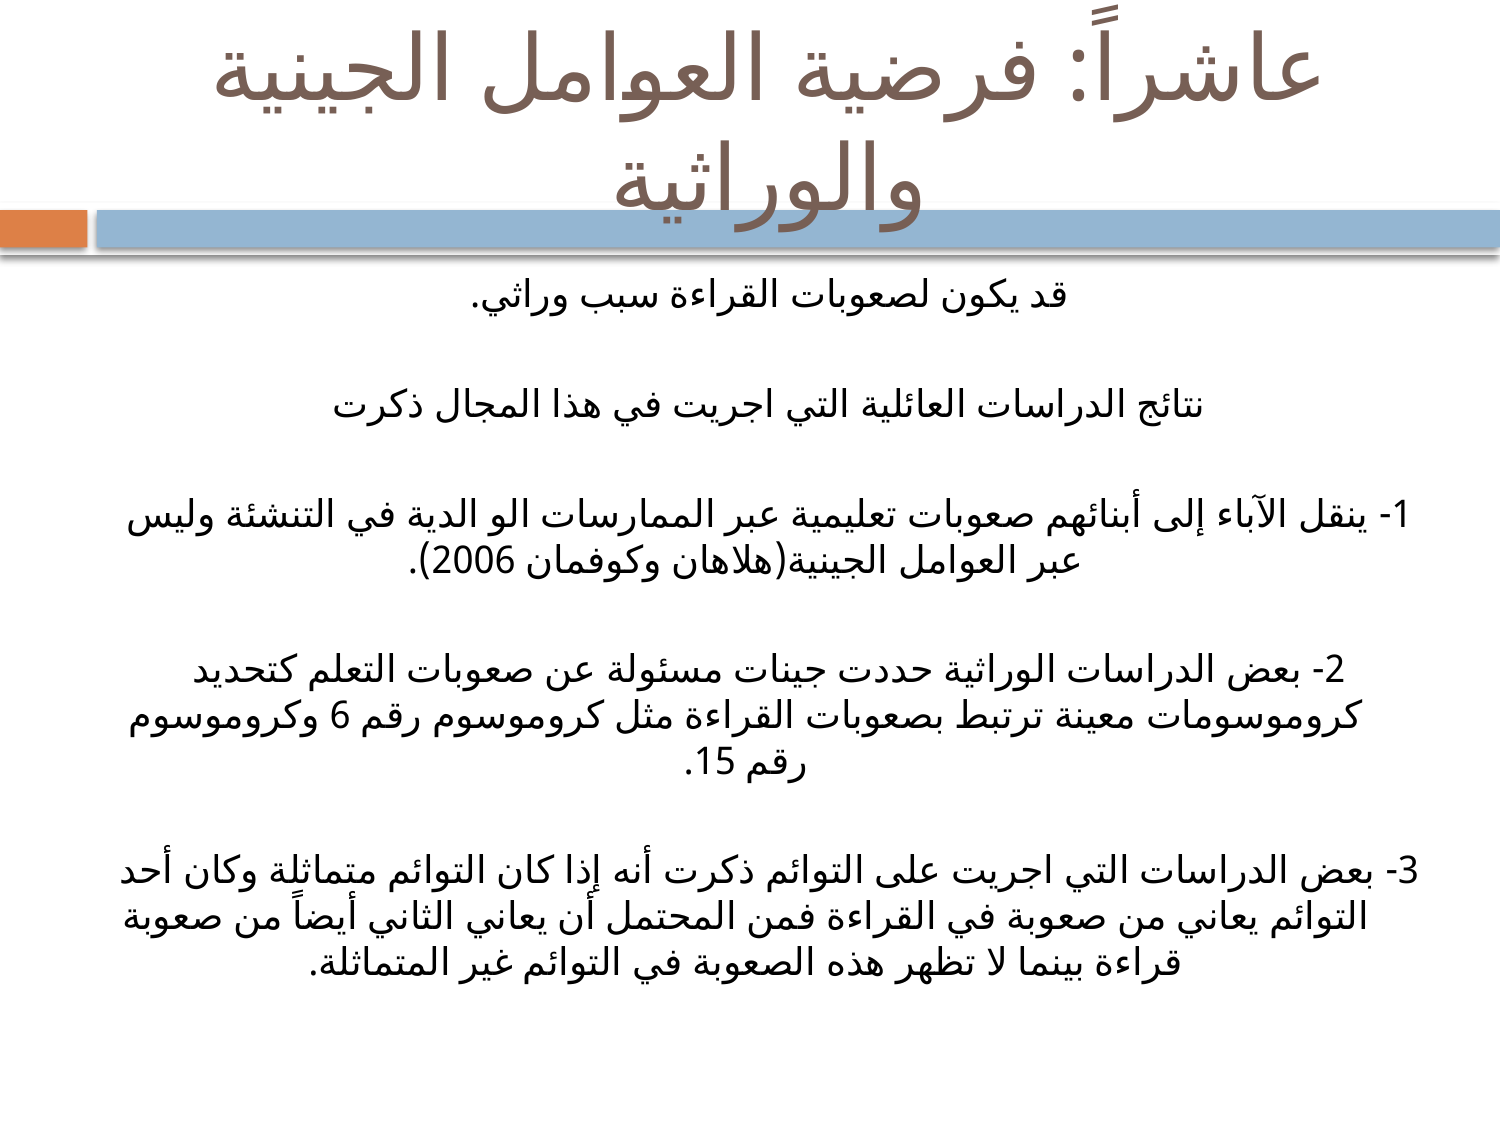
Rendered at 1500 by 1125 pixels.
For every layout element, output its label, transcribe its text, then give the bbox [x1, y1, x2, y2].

list قد يكون لصعوبات القراءة سبب وراثي. نتائج الدراسات العائلية التي اجريت في هذا المجال ذكرت 1- ينقل الآباء إلى أبنائهم صعوبات تعليمية عبر الممارسات الو الدية في التنشئة وليس عبر العوامل الجينية(هلاهان وكوفمان 2006). 2- بعض الدراسات الوراثية حددت جينات مسئولة عن صعوبات التعلم كتحديد كروموسومات معينة ترتبط بصعوبات القراءة مثل كروموسوم رقم 6 وكروموسوم رقم 15. 3- بعض الدراسات التي اجريت على التوائم ذكرت أنه إذا كان التوائم متماثلة وكان أحد التوائم يعاني من صعوبة في القراءة فمن المحتمل أن يعاني الثاني أيضاً من صعوبة قراءة بينما لا تظهر هذه الصعوبة في التوائم غير المتماثلة. [100, 262, 1438, 1000]
title عاشراً: فرضية العوامل الجينية والوراثية [100, 37, 1438, 200]
